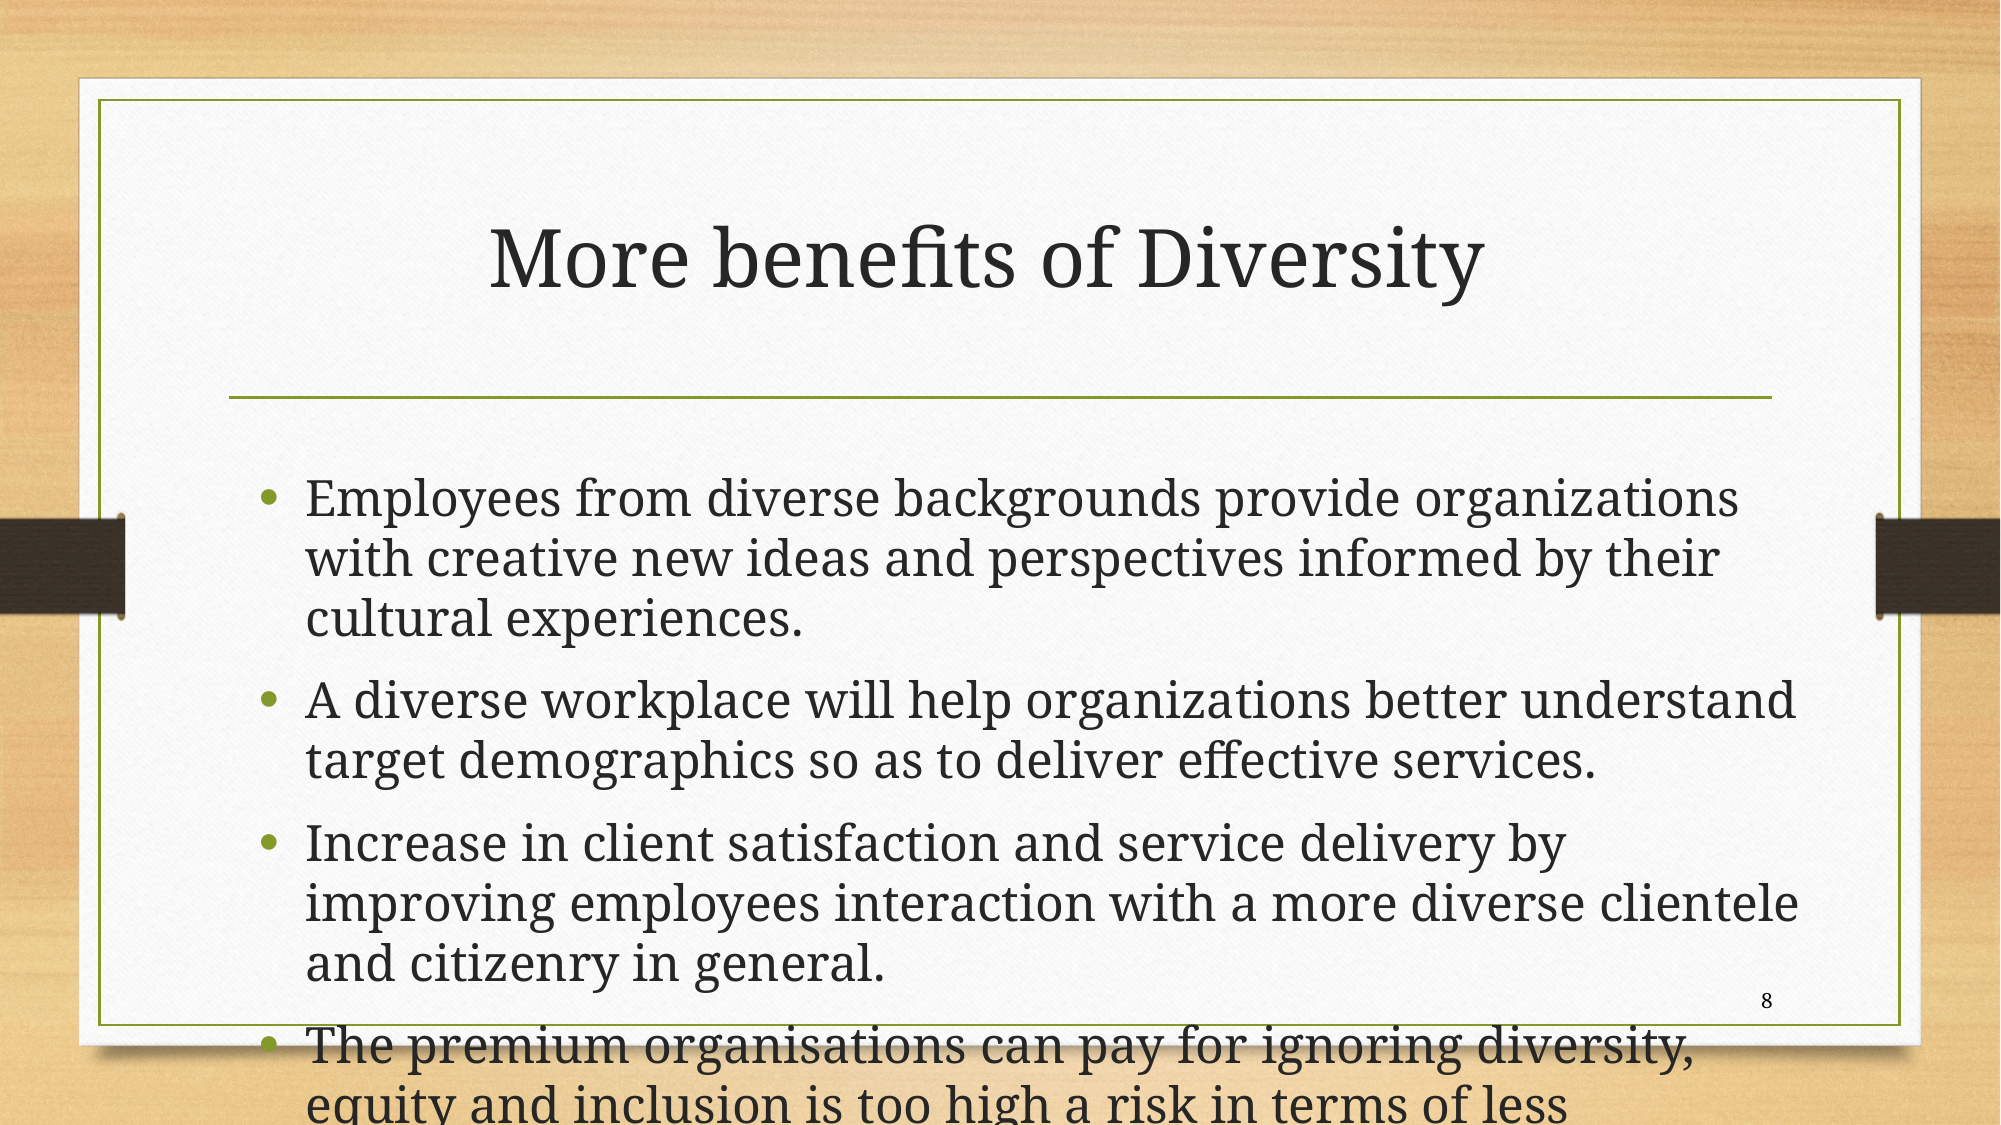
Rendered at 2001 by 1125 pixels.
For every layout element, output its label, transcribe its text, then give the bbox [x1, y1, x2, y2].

picture [0, 0, 2001, 1125]
slide_number 8 [1698, 979, 1788, 1025]
title More benefits of Diversity [210, 199, 1786, 312]
list Employees from diverse backgrounds provide organizations with creative new ideas and perspectives informed by their cultural experiences. A diverse workplace will help organizations better understand target demographics so as to deliver effective services. Increase in client satisfaction and service delivery by improving employees interaction with a more diverse clientele and citizenry in general. The premium organisations can pay for ignoring diversity, equity and inclusion is too high a risk in terms of less productivity, less stability etc. [243, 458, 1819, 1125]
